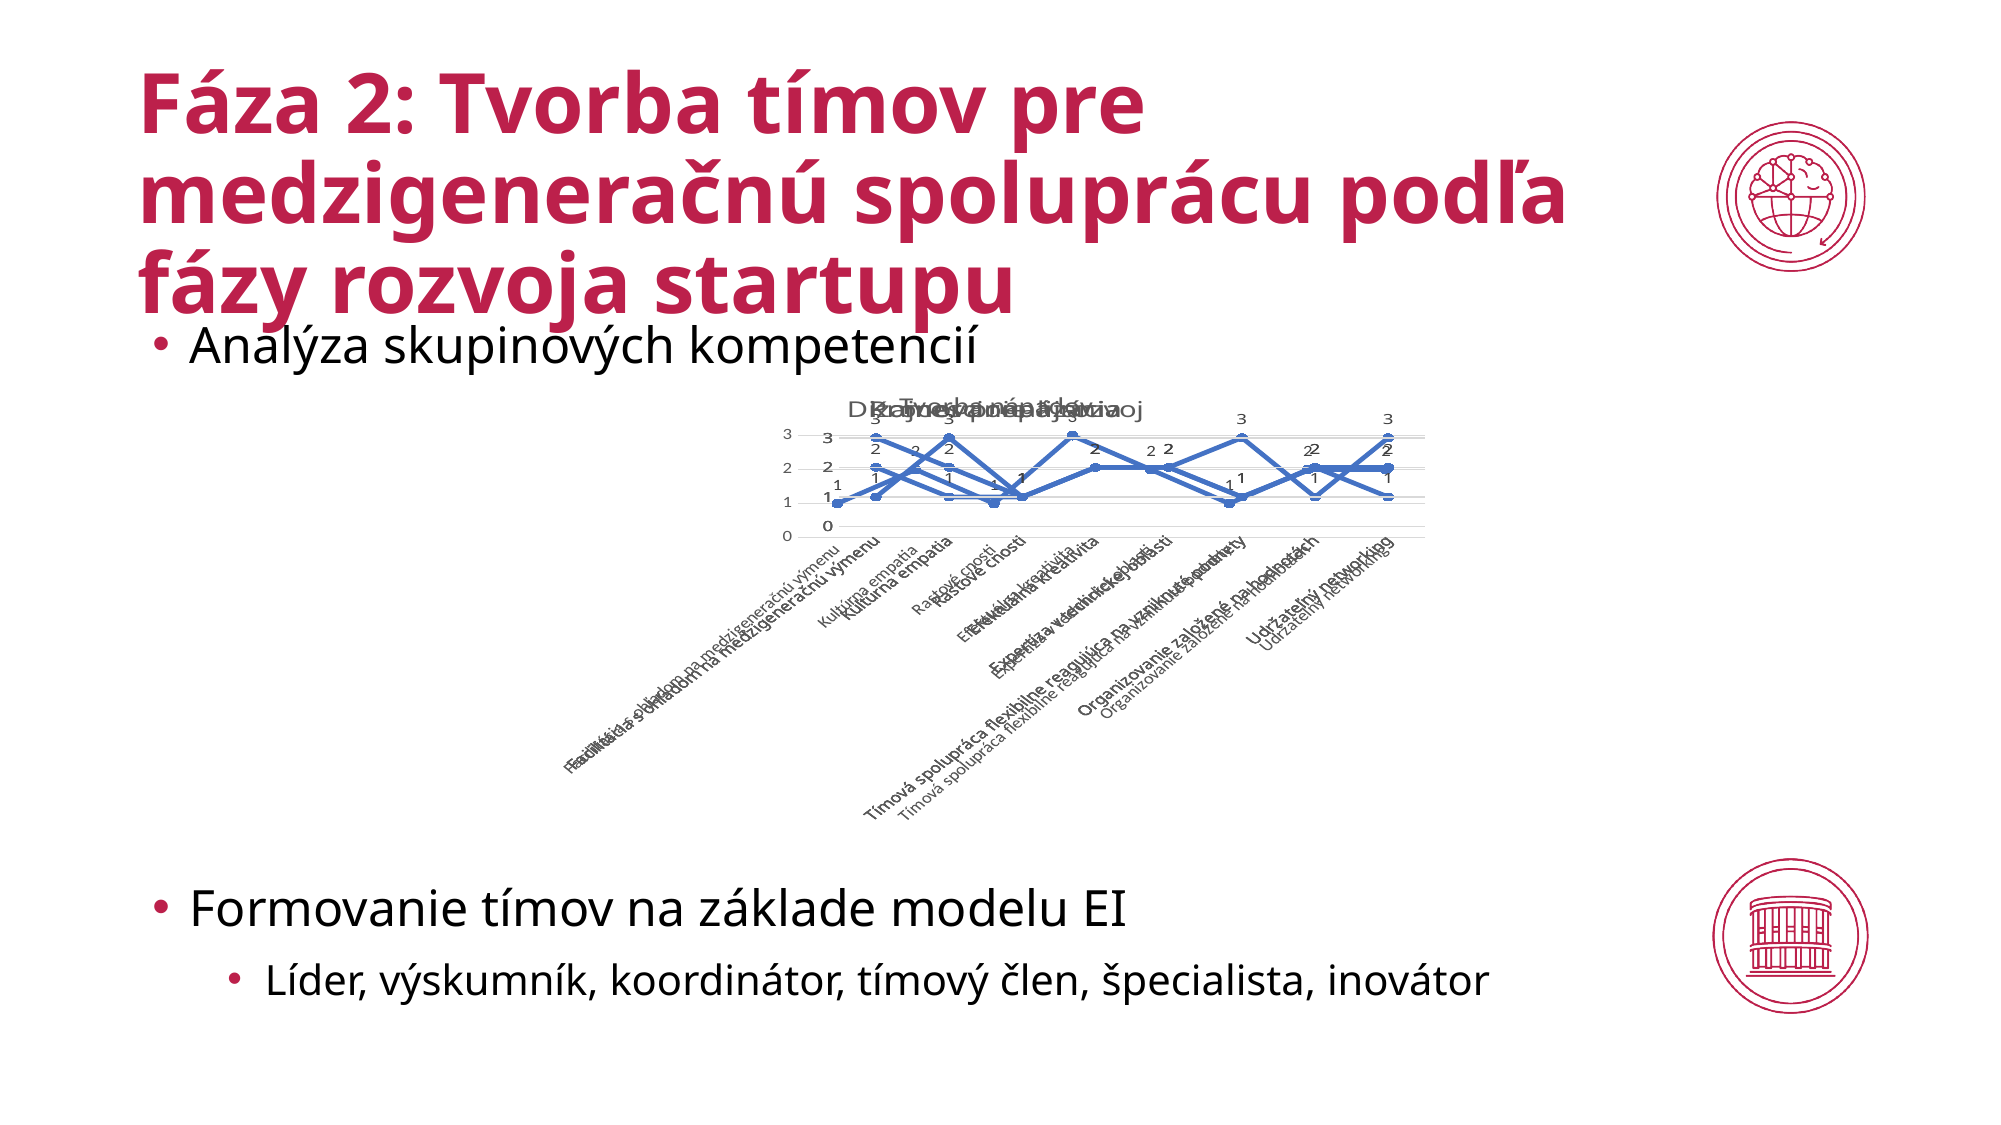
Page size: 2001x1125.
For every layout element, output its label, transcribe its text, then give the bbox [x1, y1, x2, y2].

list Analýza skupinových kompetencií Formovanie tímov na základe modelu EI Líder, výskumník, koordinátor, tímový člen, špecialista, inovátor [137, 299, 1717, 1009]
picture [1712, 858, 1869, 1014]
chart [549, 374, 1450, 825]
picture [1717, 121, 1866, 272]
title Fáza 2: Tvorba tímov pre medzigeneračnú spoluprácu podľa fázy rozvoja startupu [137, 116, 1717, 278]
